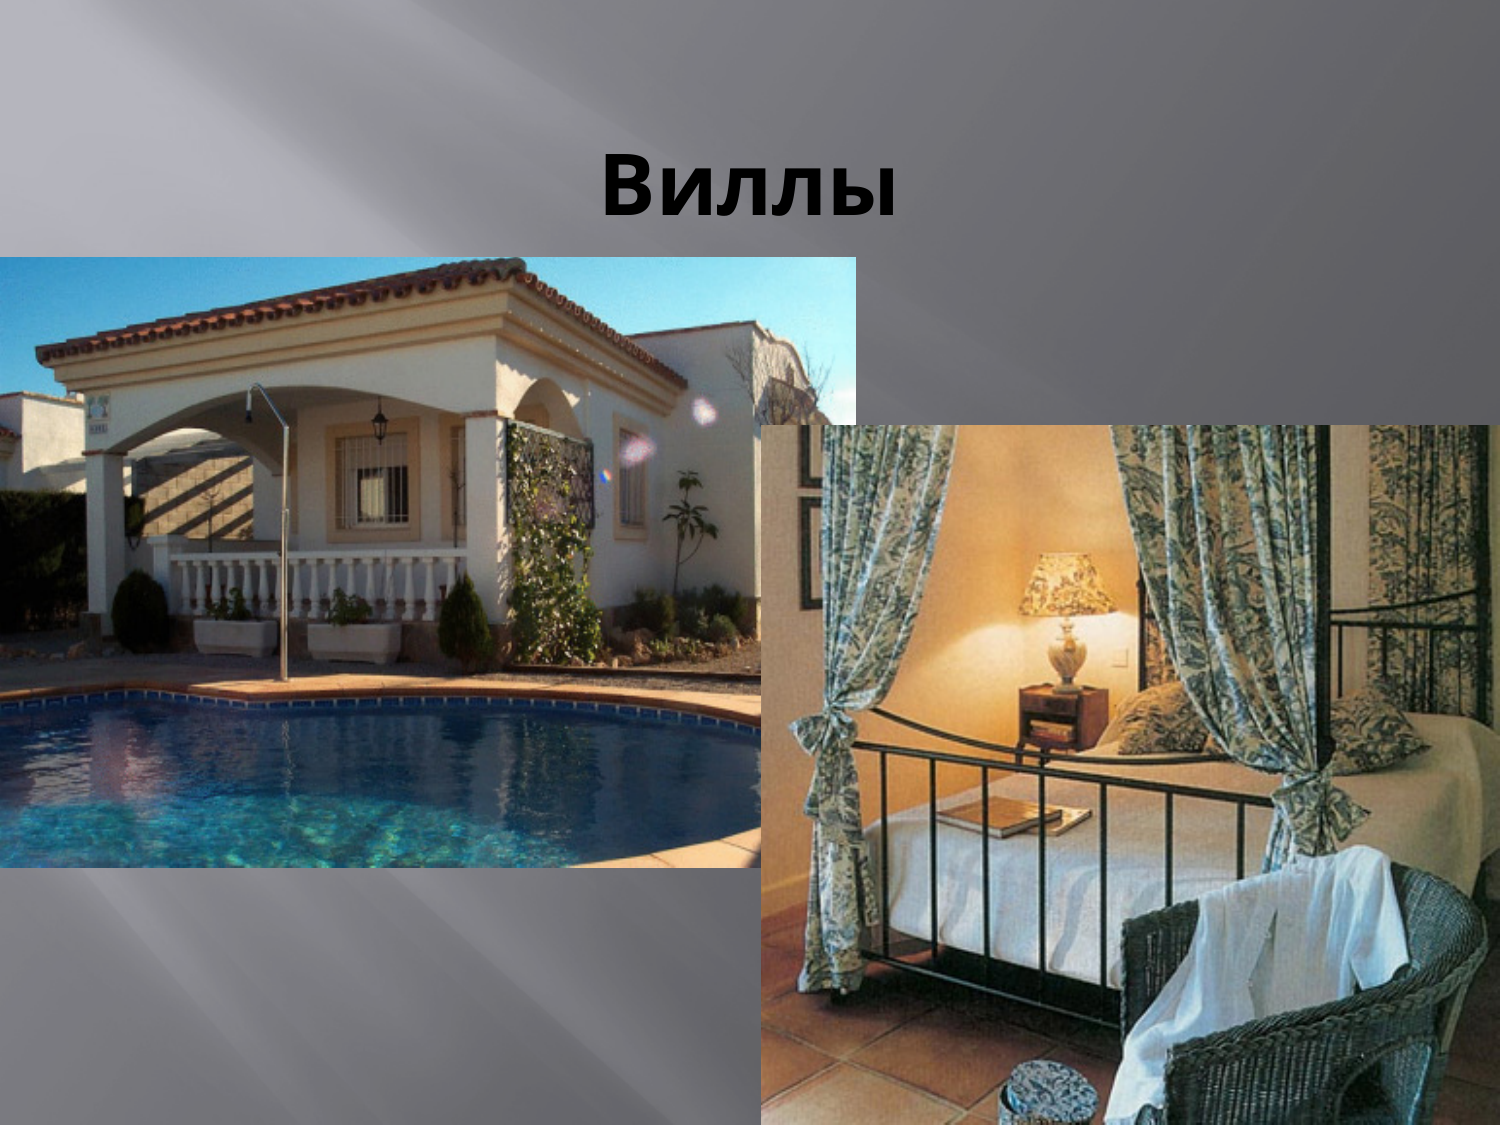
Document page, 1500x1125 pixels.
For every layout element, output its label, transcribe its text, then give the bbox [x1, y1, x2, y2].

title Виллы [75, 115, 1425, 247]
picture [0, 257, 1500, 1125]
